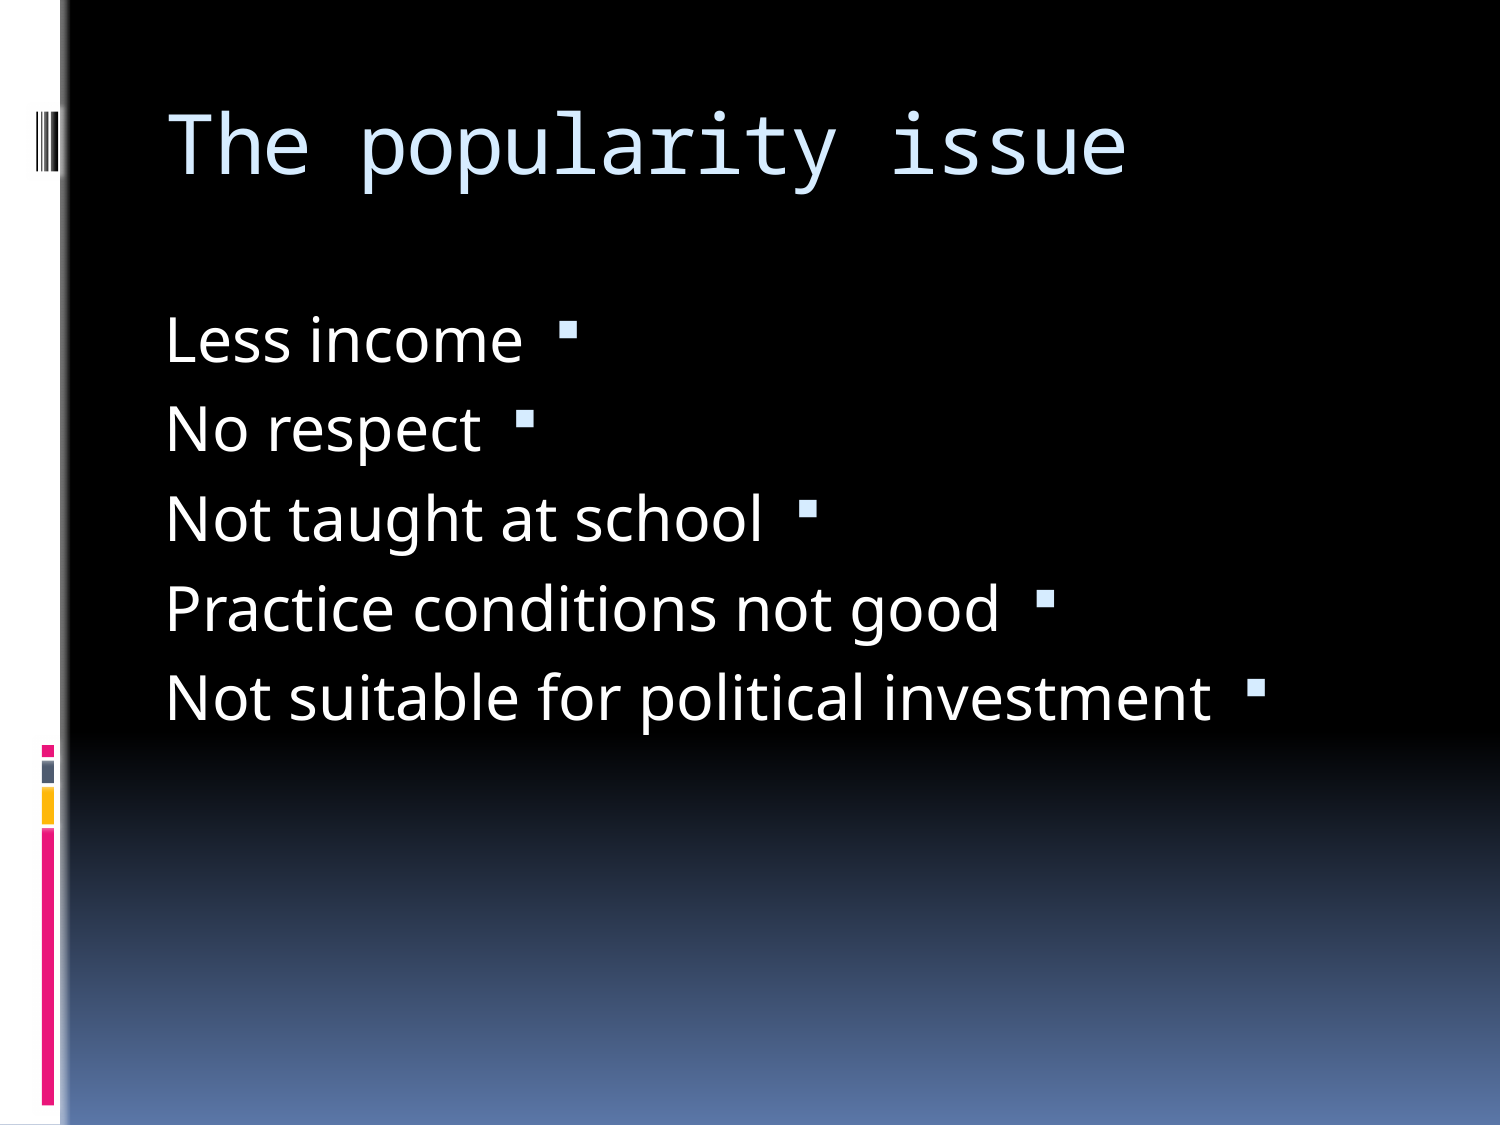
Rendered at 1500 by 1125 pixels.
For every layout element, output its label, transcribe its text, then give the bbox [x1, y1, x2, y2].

title The popularity issue [150, 83, 1425, 234]
list Less income No respect Not taught at school Practice conditions not good Not suitable for political investment [150, 292, 1425, 1043]
